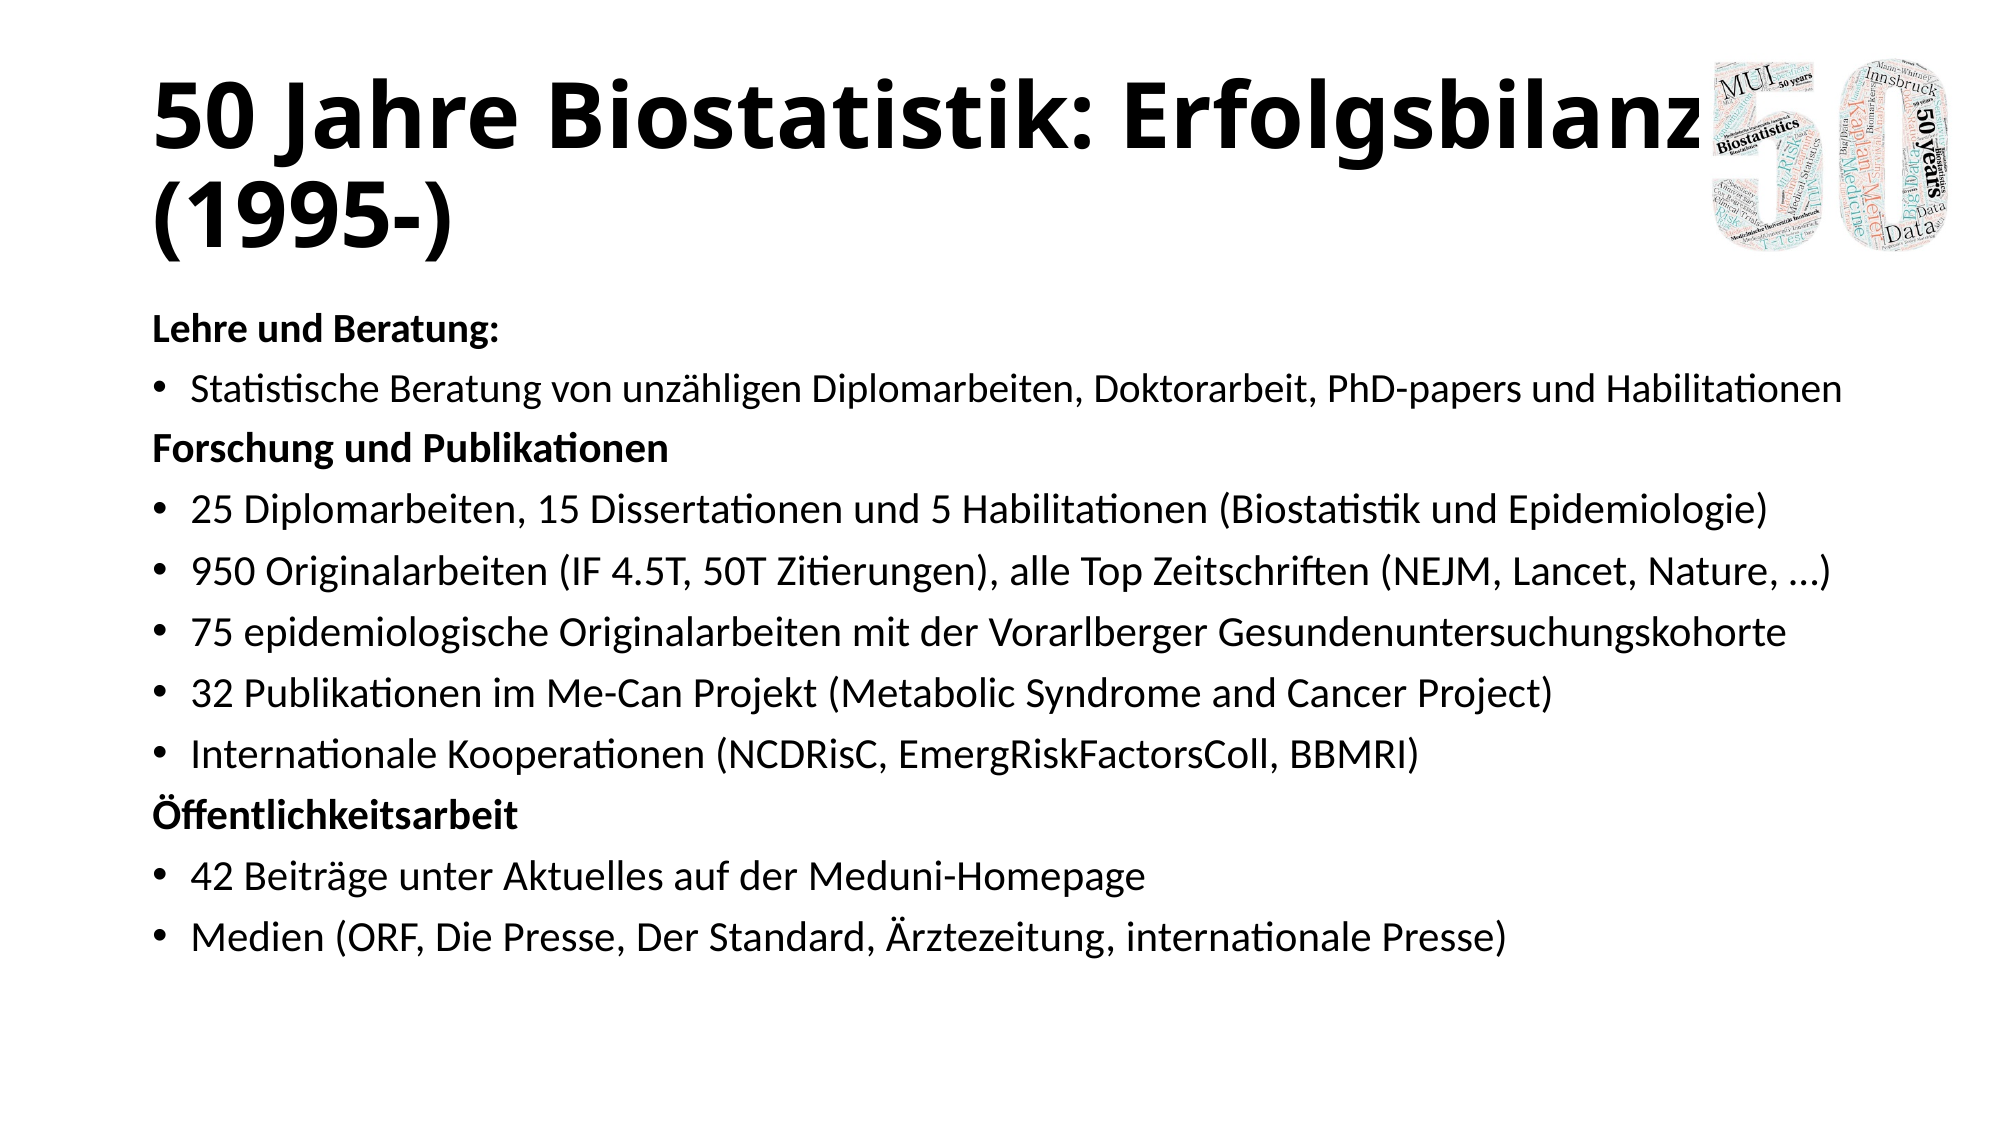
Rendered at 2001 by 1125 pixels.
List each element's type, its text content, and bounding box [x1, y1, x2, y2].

title 50 Jahre Biostatistik: Erfolgsbilanz (1995-) [137, 59, 1863, 278]
picture [1699, 53, 1961, 258]
list Lehre und Beratung: Statistische Beratung von unzähligen Diplomarbeiten, Doktorarbeit, PhD-papers und Habilitationen Forschung und Publikationen 25 Diplomarbeiten, 15 Dissertationen und 5 Habilitationen (Biostatistik und Epidemiologie) 950 Originalarbeiten (IF 4.5T, 50T Zitierungen), alle Top Zeitschriften (NEJM, Lancet, Nature, …) 75 epidemiologische Originalarbeiten mit der Vorarlberger Gesundenuntersuchungskohorte 32 Publikationen im Me-Can Projekt (Metabolic Syndrome and Cancer Project) Internationale Kooperationen (NCDRisC, EmergRiskFactorsColl, BBMRI) Öffentlichkeitsarbeit 42 Beiträge unter Aktuelles auf der Meduni-Homepage Medien (ORF, Die Presse, Der Standard, Ärztezeitung, internationale Presse) [137, 299, 1863, 1014]
